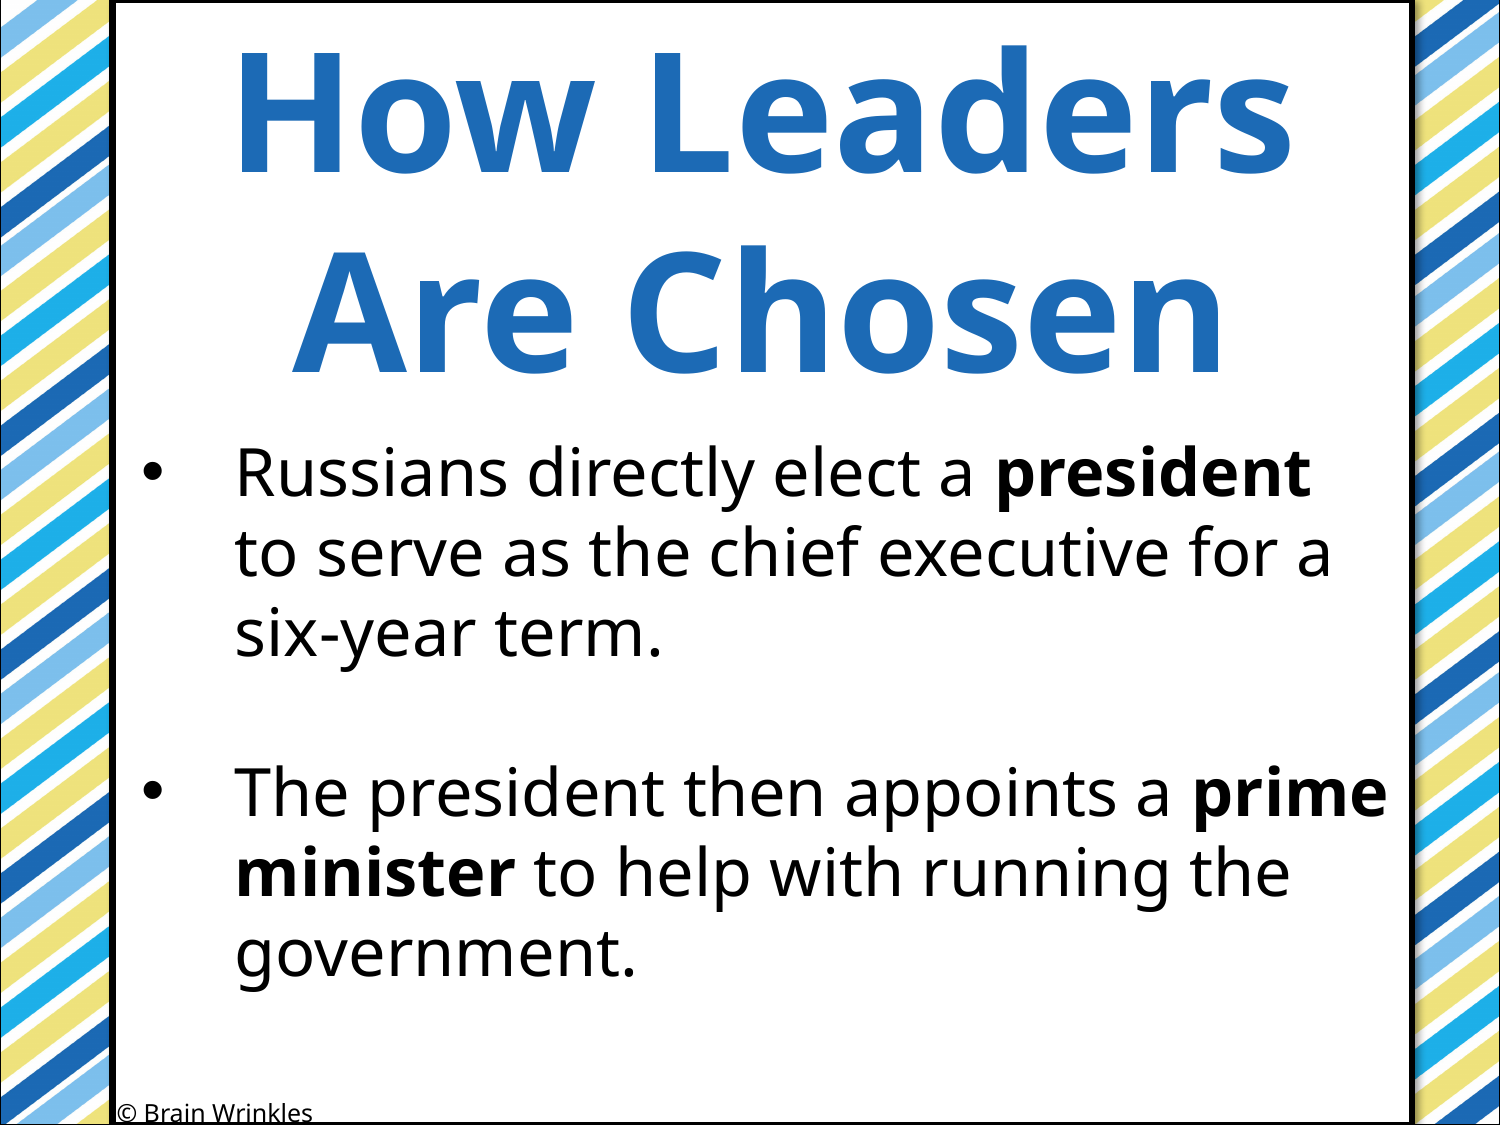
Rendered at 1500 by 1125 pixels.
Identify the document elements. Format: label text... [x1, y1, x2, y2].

text_box Russians directly elect a president to serve as the chief executive for a six-year term. The president then appoints a prime minister to help with running the government. [126, 422, 1406, 1088]
text_box © Brain Wrinkles [101, 1090, 538, 1125]
text_box [0, 0, 111, 1125]
text_box How Leaders Are Chosen [216, 0, 1309, 412]
text_box [111, 0, 1413, 1125]
text_box [1420, 0, 1500, 1125]
